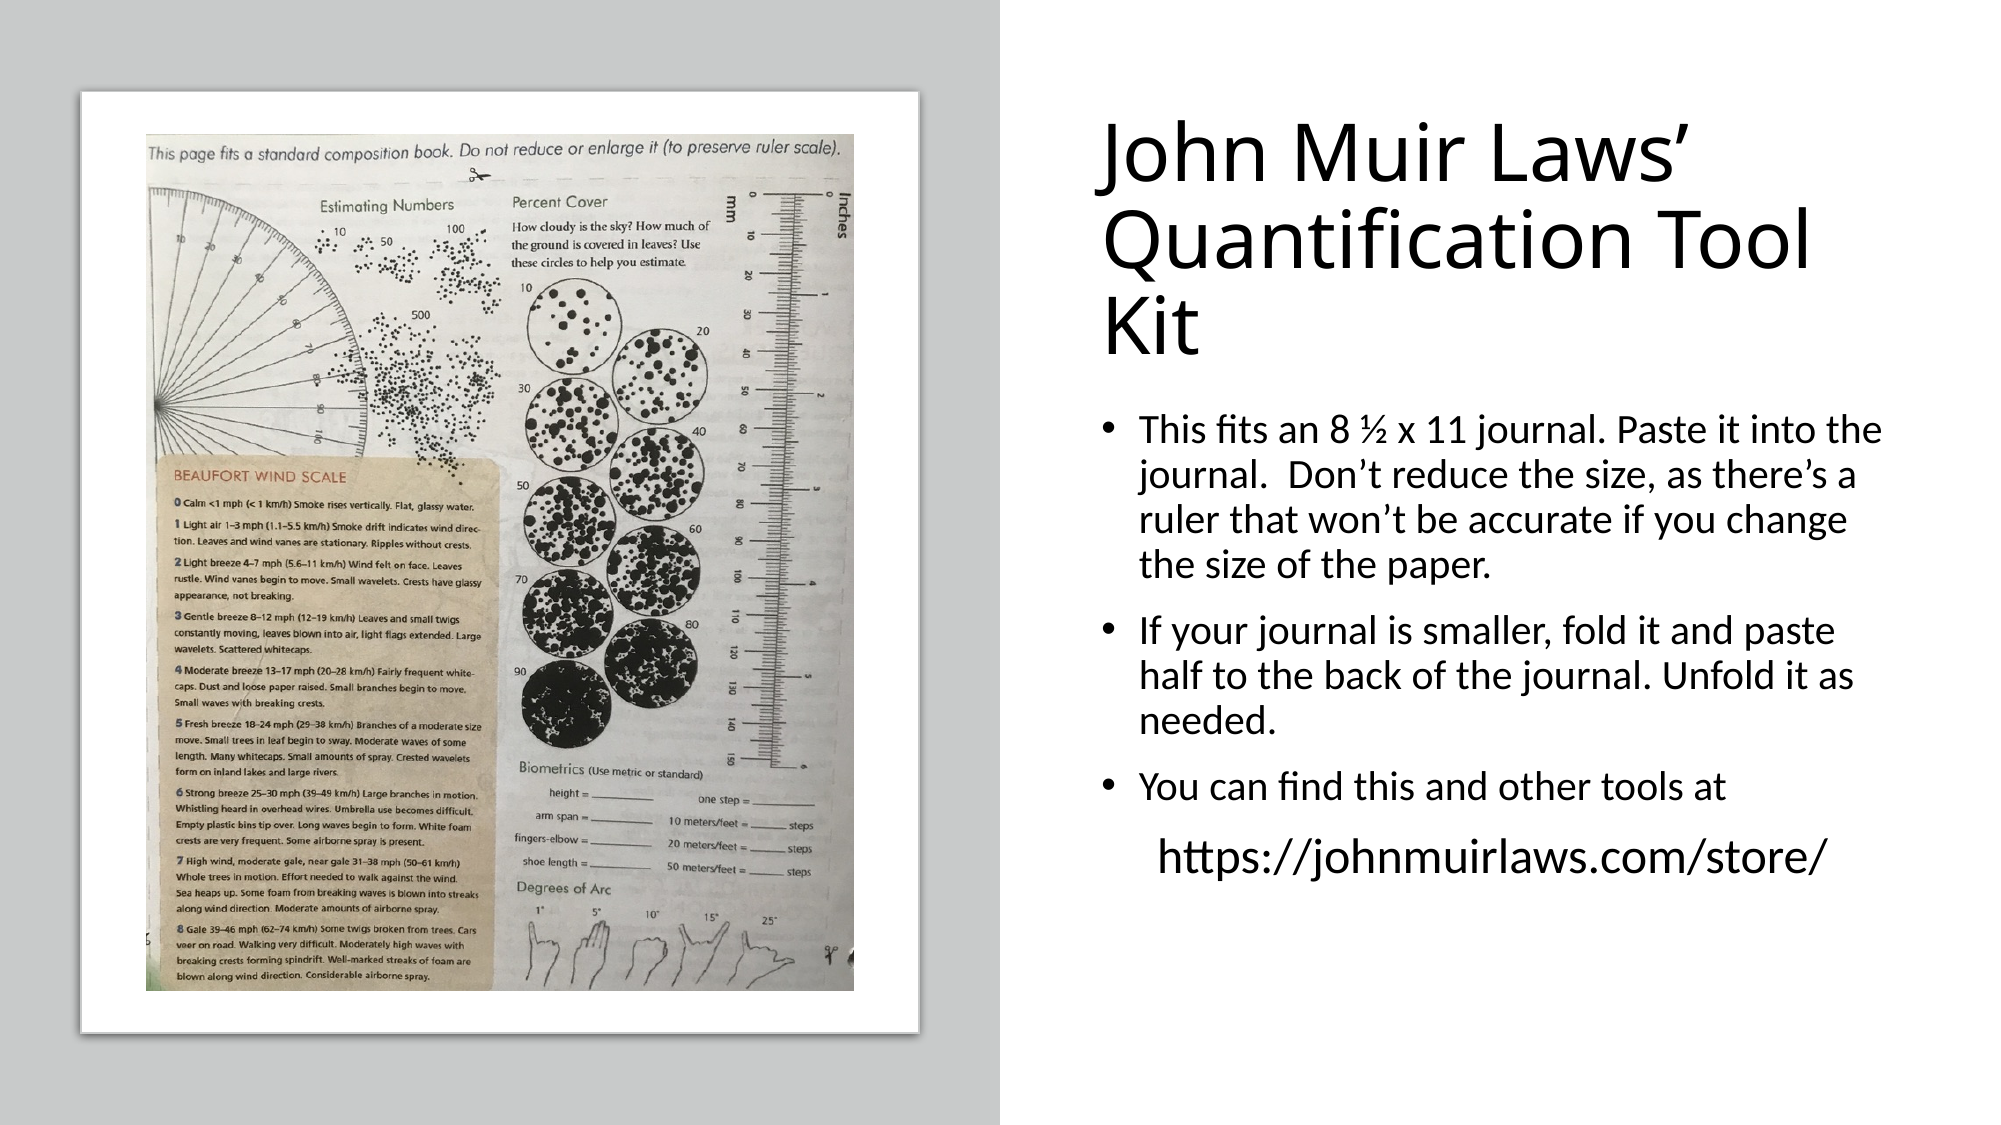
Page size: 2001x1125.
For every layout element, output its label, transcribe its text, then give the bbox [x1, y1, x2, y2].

text_box [80, 91, 920, 1034]
title John Muir Laws’ Quantification Tool Kit [1086, 104, 1899, 380]
list This fits an 8 ½ x 11 journal. Paste it into the journal. Don’t reduce the size, as there’s a ruler that won’t be accurate if you change the size of the paper. If your journal is smaller, fold it and paste half to the back of the journal. Unfold it as needed. You can find this and other tools at https://johnmuirlaws.com/store/ [1086, 399, 1899, 1020]
picture [146, 134, 854, 991]
text_box [0, 0, 1001, 1125]
